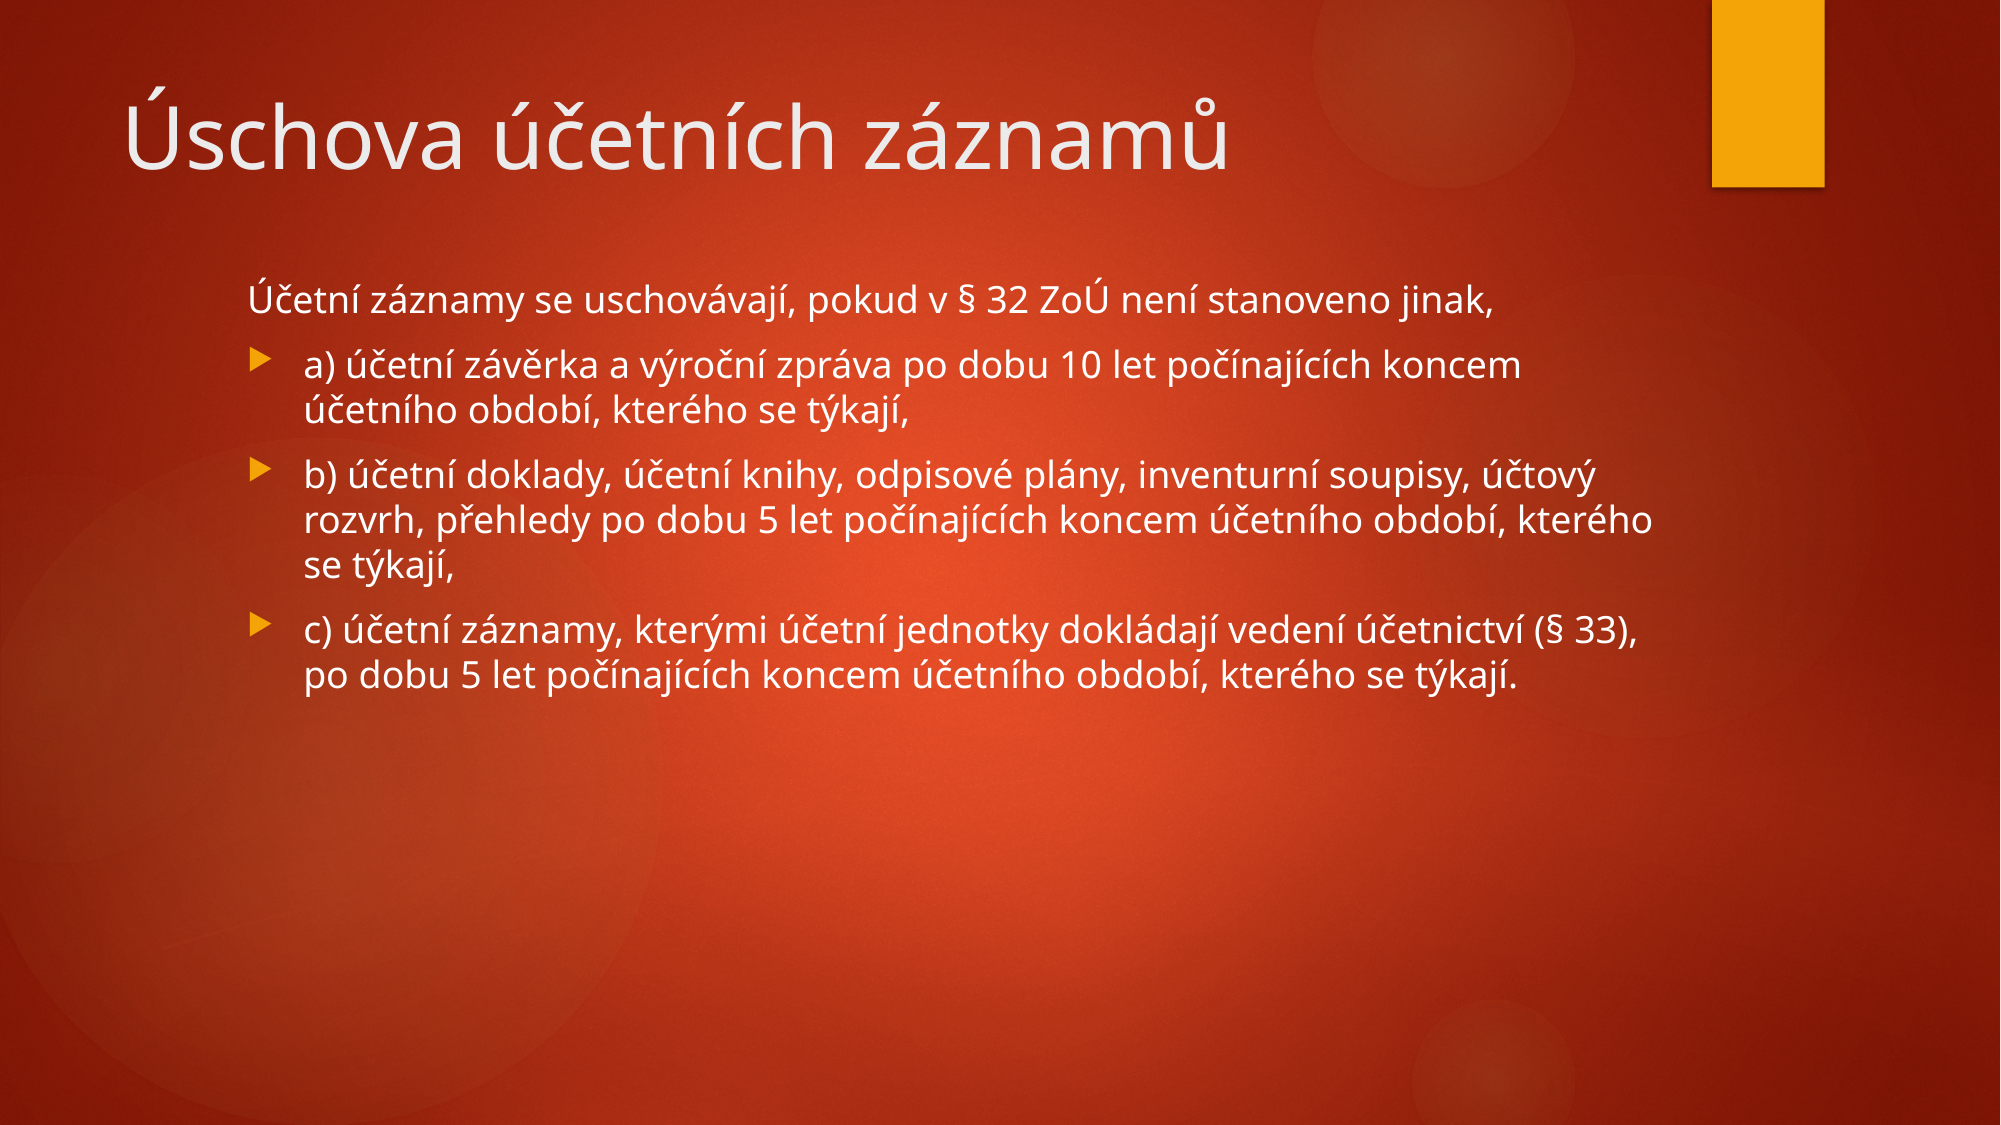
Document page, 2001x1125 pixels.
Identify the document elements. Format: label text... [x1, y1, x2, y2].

title Úschova účetních záznamů [106, 74, 1649, 195]
list Účetní záznamy se uschovávají, pokud v § 32 ZoÚ není stanoveno jinak, a) účetní závěrka a výroční zpráva po dobu 10 let počínajících koncem účetního období, kterého se týkají, b) účetní doklady, účetní knihy, odpisové plány, inventurní soupisy, účtový rozvrh, přehledy po dobu 5 let počínajících koncem účetního období, kterého se týkají, c) účetní záznamy, kterými účetní jednotky dokládají vedení účetnictví (§ 33), po dobu 5 let počínajících koncem účetního období, kterého se týkají. [232, 268, 1674, 823]
